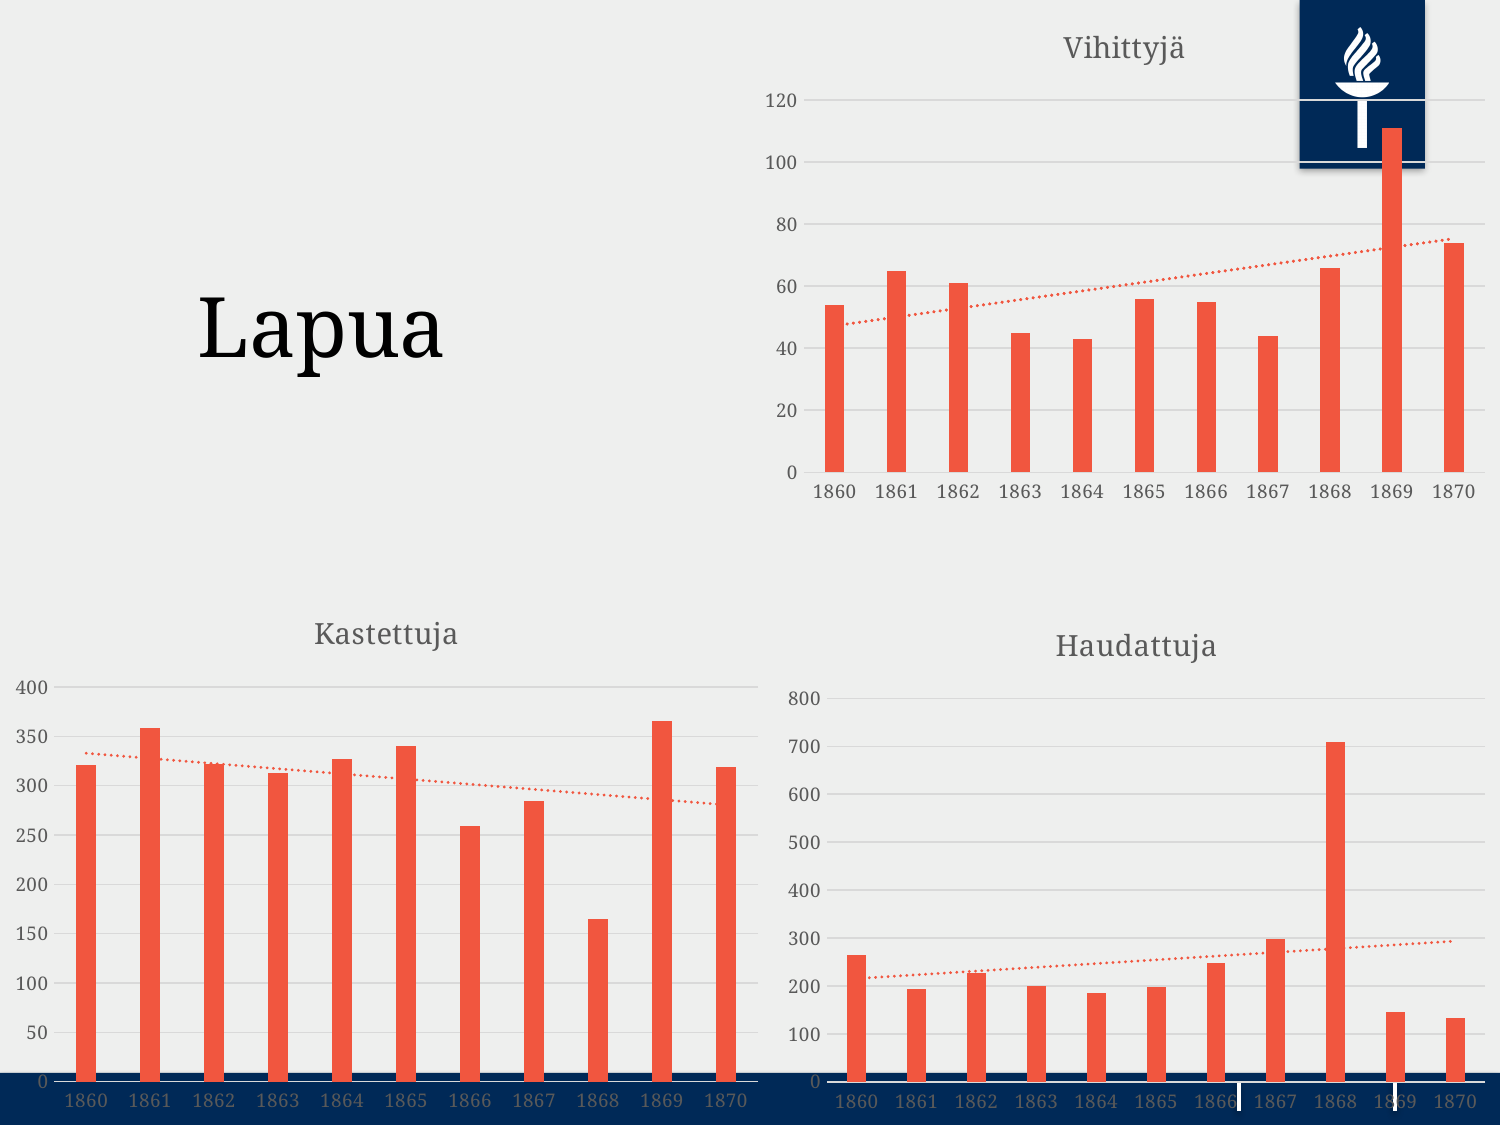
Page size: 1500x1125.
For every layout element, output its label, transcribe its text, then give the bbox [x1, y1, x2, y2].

chart [749, 0, 1500, 516]
chart [0, 585, 1500, 1125]
text_box Lapua [183, 267, 609, 382]
